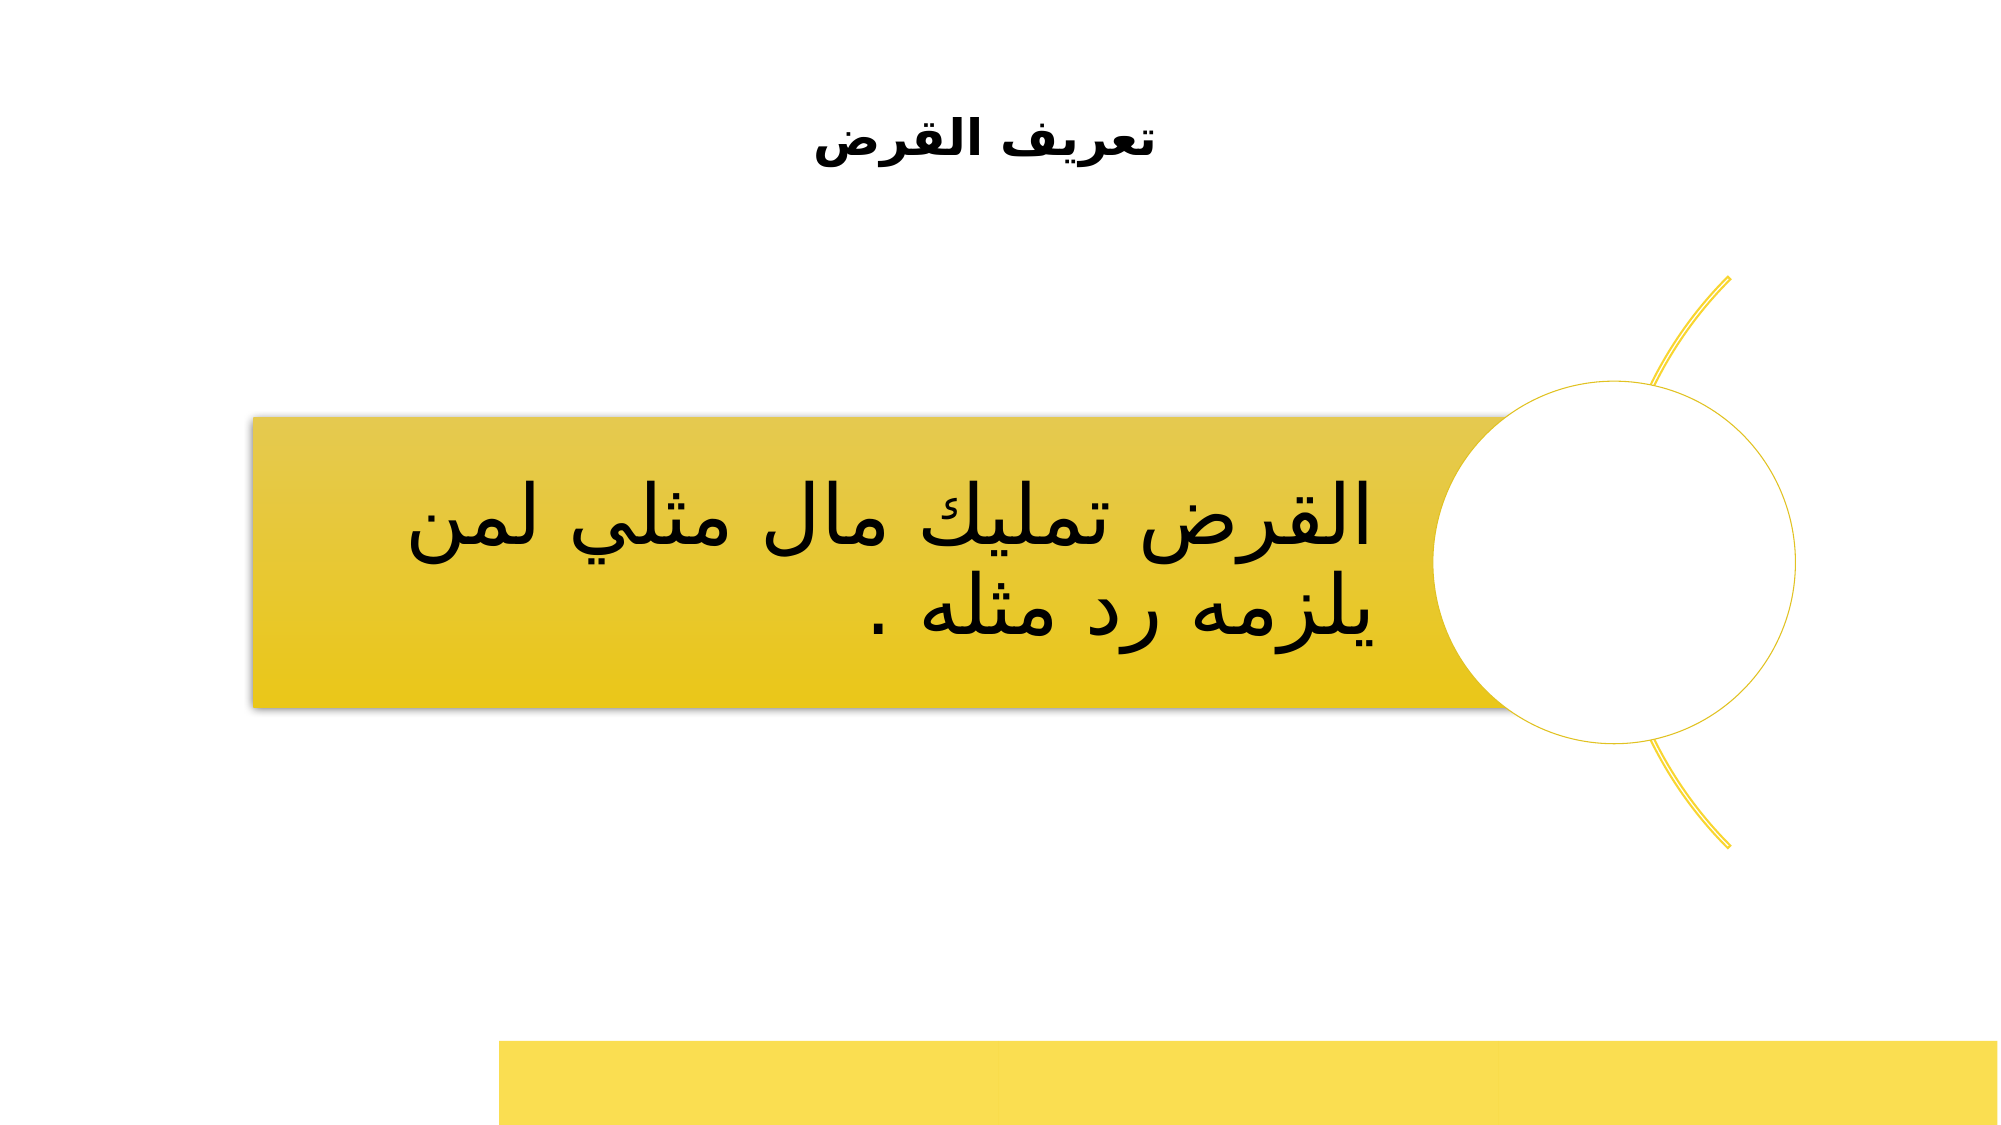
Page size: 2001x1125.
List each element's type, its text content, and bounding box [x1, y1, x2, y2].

text_box [498, 1040, 998, 1125]
text_box [1499, 1040, 1998, 1125]
text_box تعريف القرض [485, 97, 1486, 173]
text_box [998, 1040, 1499, 1125]
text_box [253, 262, 1796, 863]
